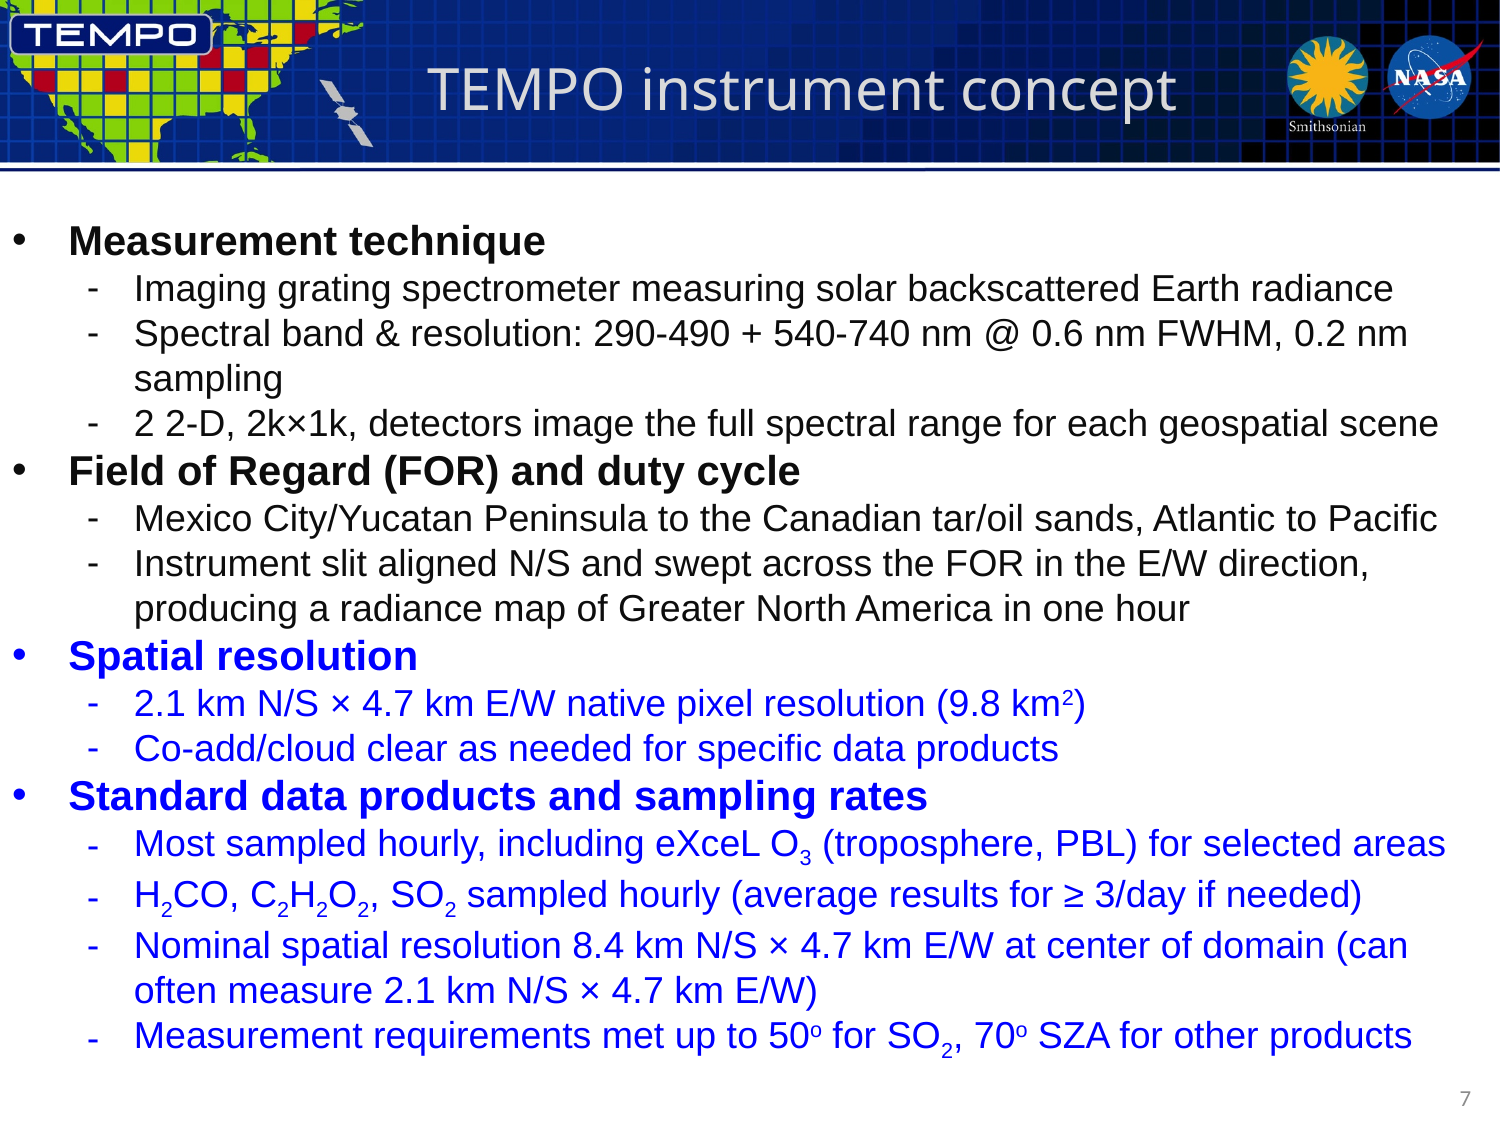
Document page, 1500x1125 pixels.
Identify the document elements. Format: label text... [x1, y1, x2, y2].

title TEMPO instrument concept [312, 45, 1293, 150]
picture [0, 0, 1500, 176]
slide_number 7 [1136, 1066, 1487, 1125]
text_box Measurement technique Imaging grating spectrometer measuring solar backscattered Earth radiance Spectral band & resolution: 290-490 + 540-740 nm @ 0.6 nm FWHM, 0.2 nm sampling 2 2-D, 2k×1k, detectors image the full spectral range for each geospatial scene Field of Regard (FOR) and duty cycle Mexico City/Yucatan Peninsula to the Canadian tar/oil sands, Atlantic to Pacific Instrument slit aligned N/S and swept across the FOR in the E/W direction, producing a radiance map of Greater North America in one hour Spatial resolution 2.1 km N/S × 4.7 km E/W native pixel resolution (9.8 km2) Co-add/cloud clear as needed for specific data products Standard data products and sampling rates Most sampled hourly, including eXceL O3 (troposphere, PBL) for selected areas H2CO, C2H2O2, SO2 sampled hourly (average results for ≥ 3/day if needed) Nominal spatial resolution 8.4 km N/S × 4.7 km E/W at center of domain (can often measure 2.1 km N/S × 4.7 km E/W) Measurement requirements met up to 50o for SO2, 70o SZA for other products [0, 206, 1500, 1070]
